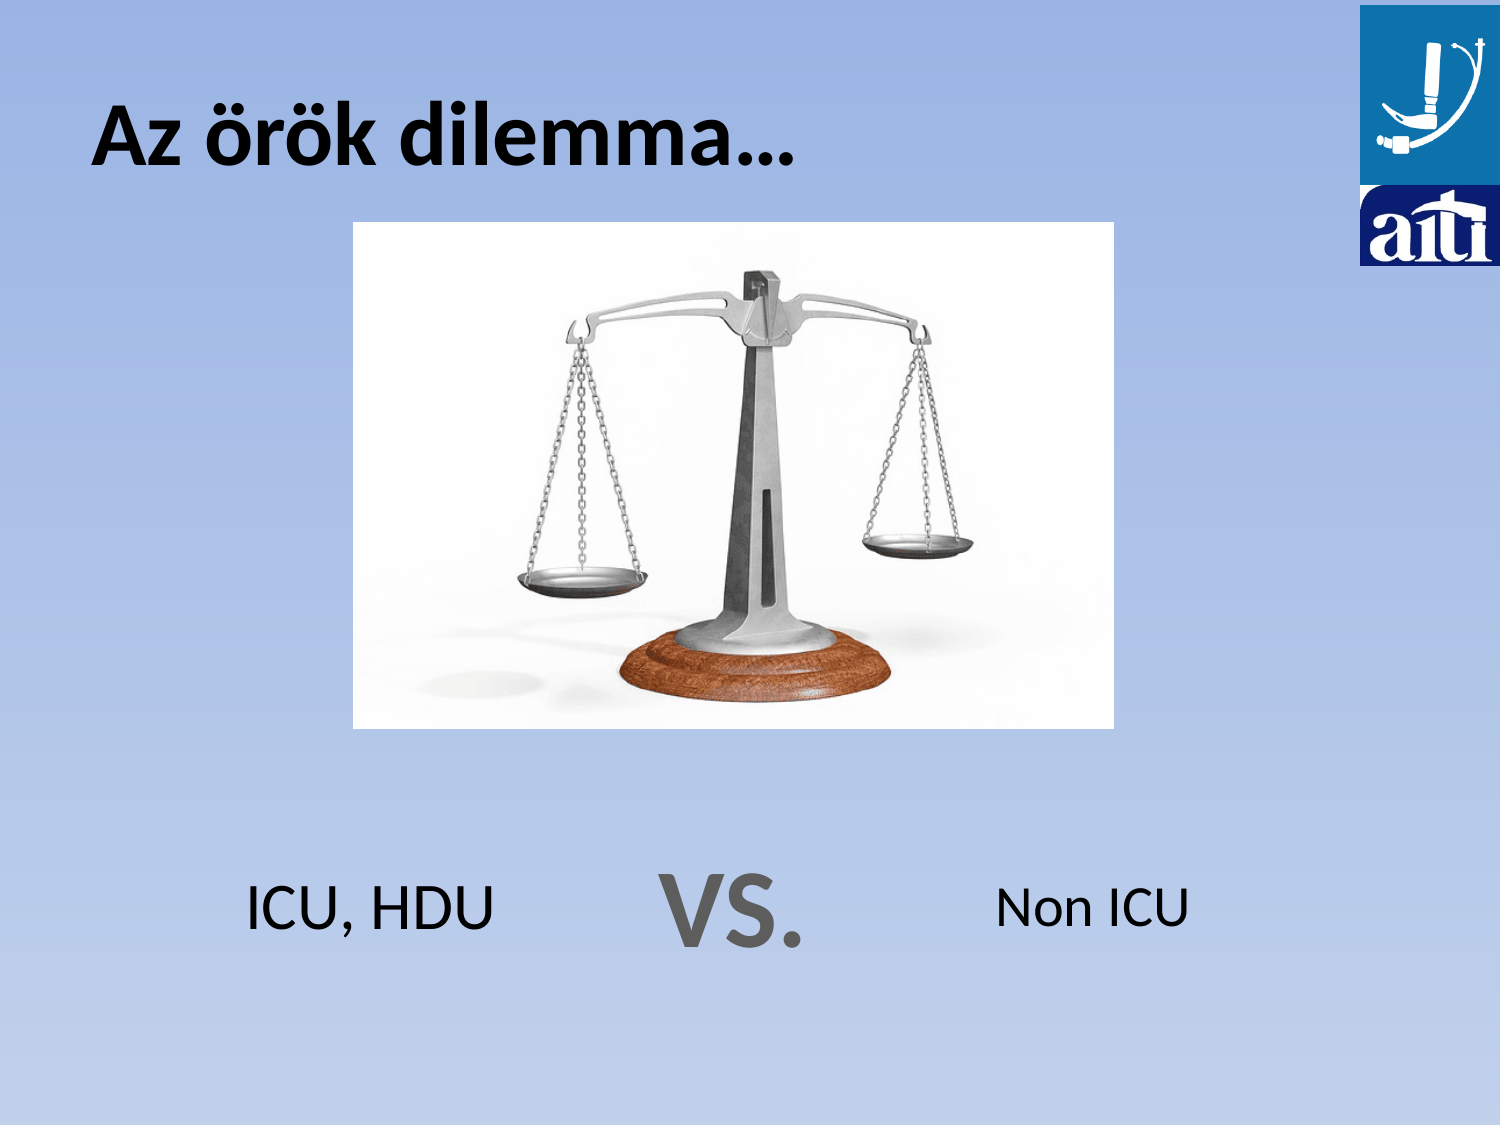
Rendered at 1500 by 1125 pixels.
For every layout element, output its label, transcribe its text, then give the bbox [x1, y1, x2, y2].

text_box Az örök dilemma… [76, 66, 1211, 191]
text_box Non ICU [981, 860, 1277, 946]
picture [353, 222, 1114, 730]
text_box ICU, HDU [230, 855, 561, 951]
text_box VS. [643, 827, 823, 978]
picture [1360, 5, 1500, 266]
